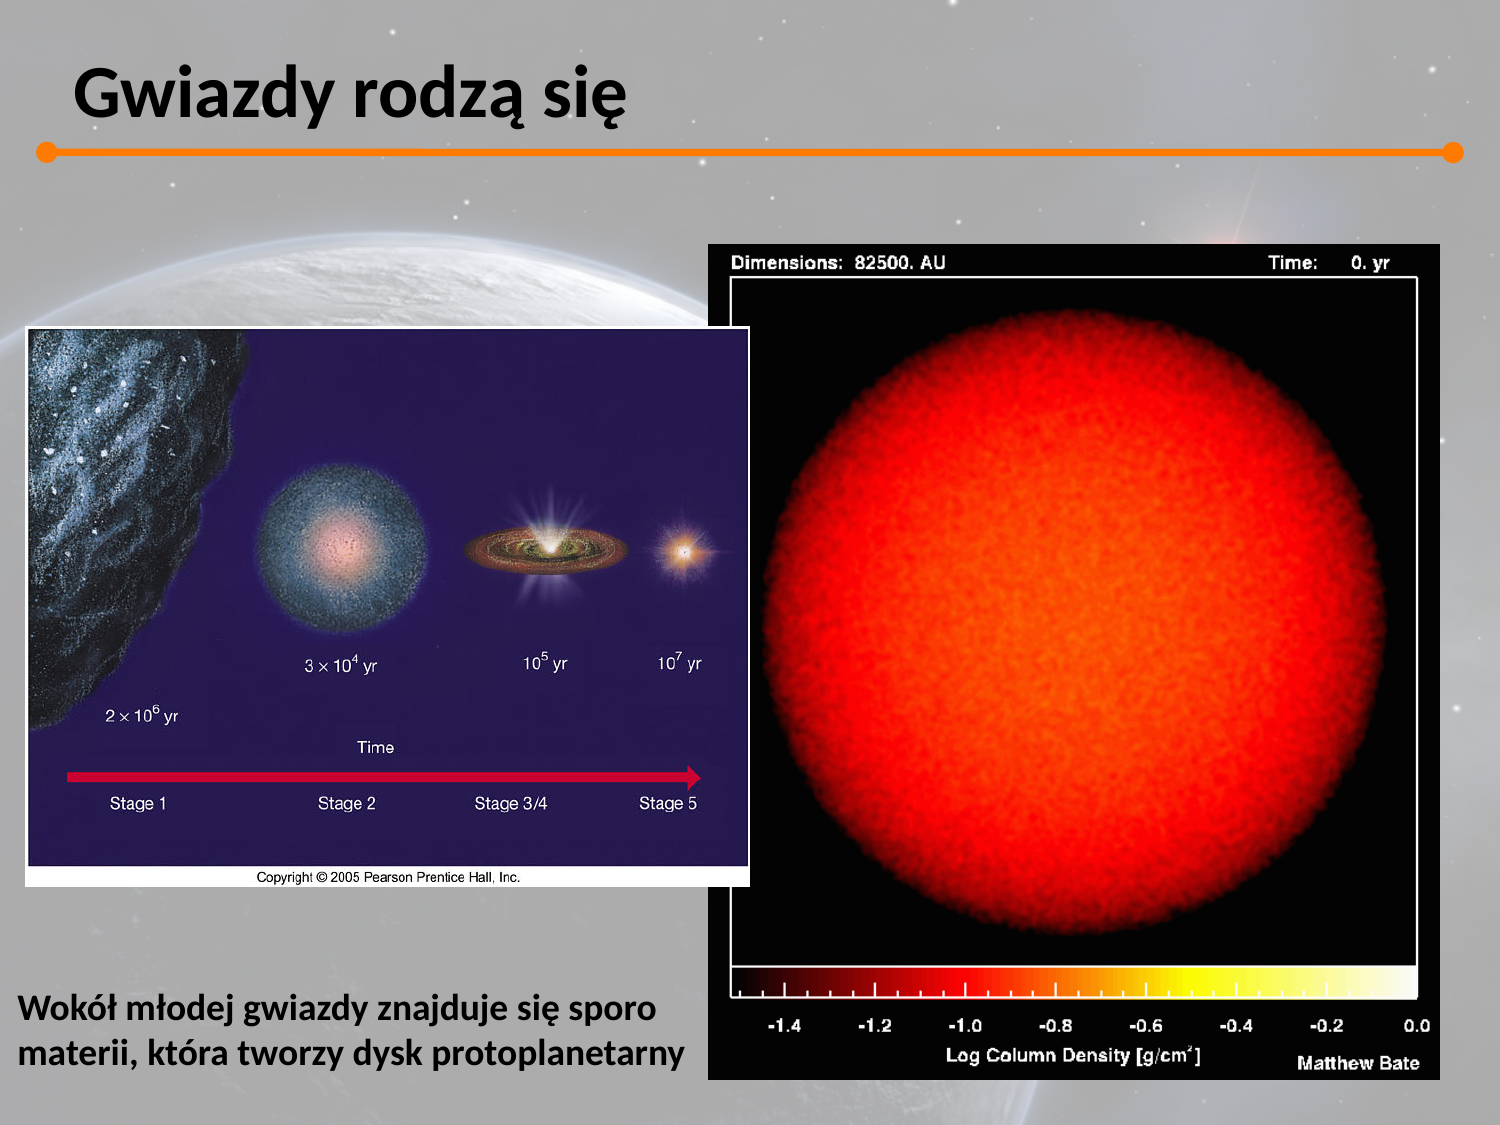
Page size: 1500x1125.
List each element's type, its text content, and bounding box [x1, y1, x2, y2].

picture [24, 325, 751, 888]
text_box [707, 243, 1441, 1081]
text_box Gwiazdy rodzą się [58, 35, 1442, 140]
text_box Wokół młodej gwiazdy znajduje się sporo materii, która tworzy dysk protoplanetarny [2, 975, 701, 1081]
